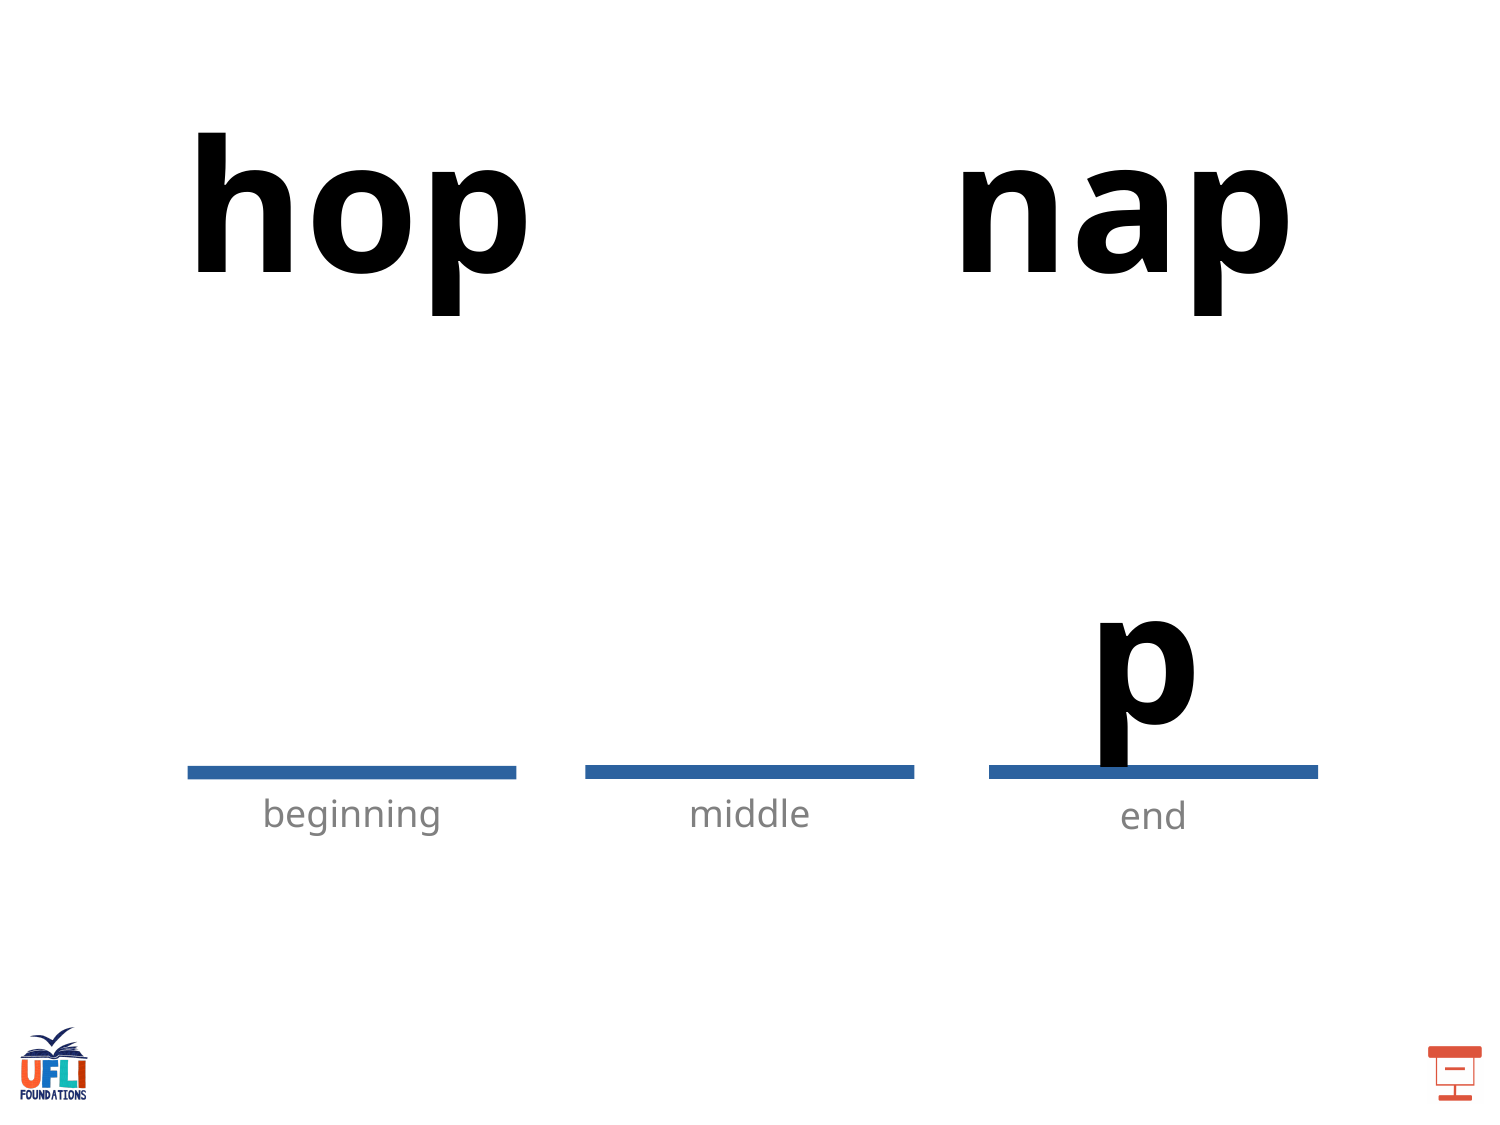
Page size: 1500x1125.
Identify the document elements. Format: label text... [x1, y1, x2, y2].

text_box p [989, 533, 1300, 768]
text_box nap [846, 82, 1401, 317]
text_box hop [127, 82, 593, 317]
picture [1427, 1043, 1484, 1104]
picture [16, 1027, 90, 1103]
